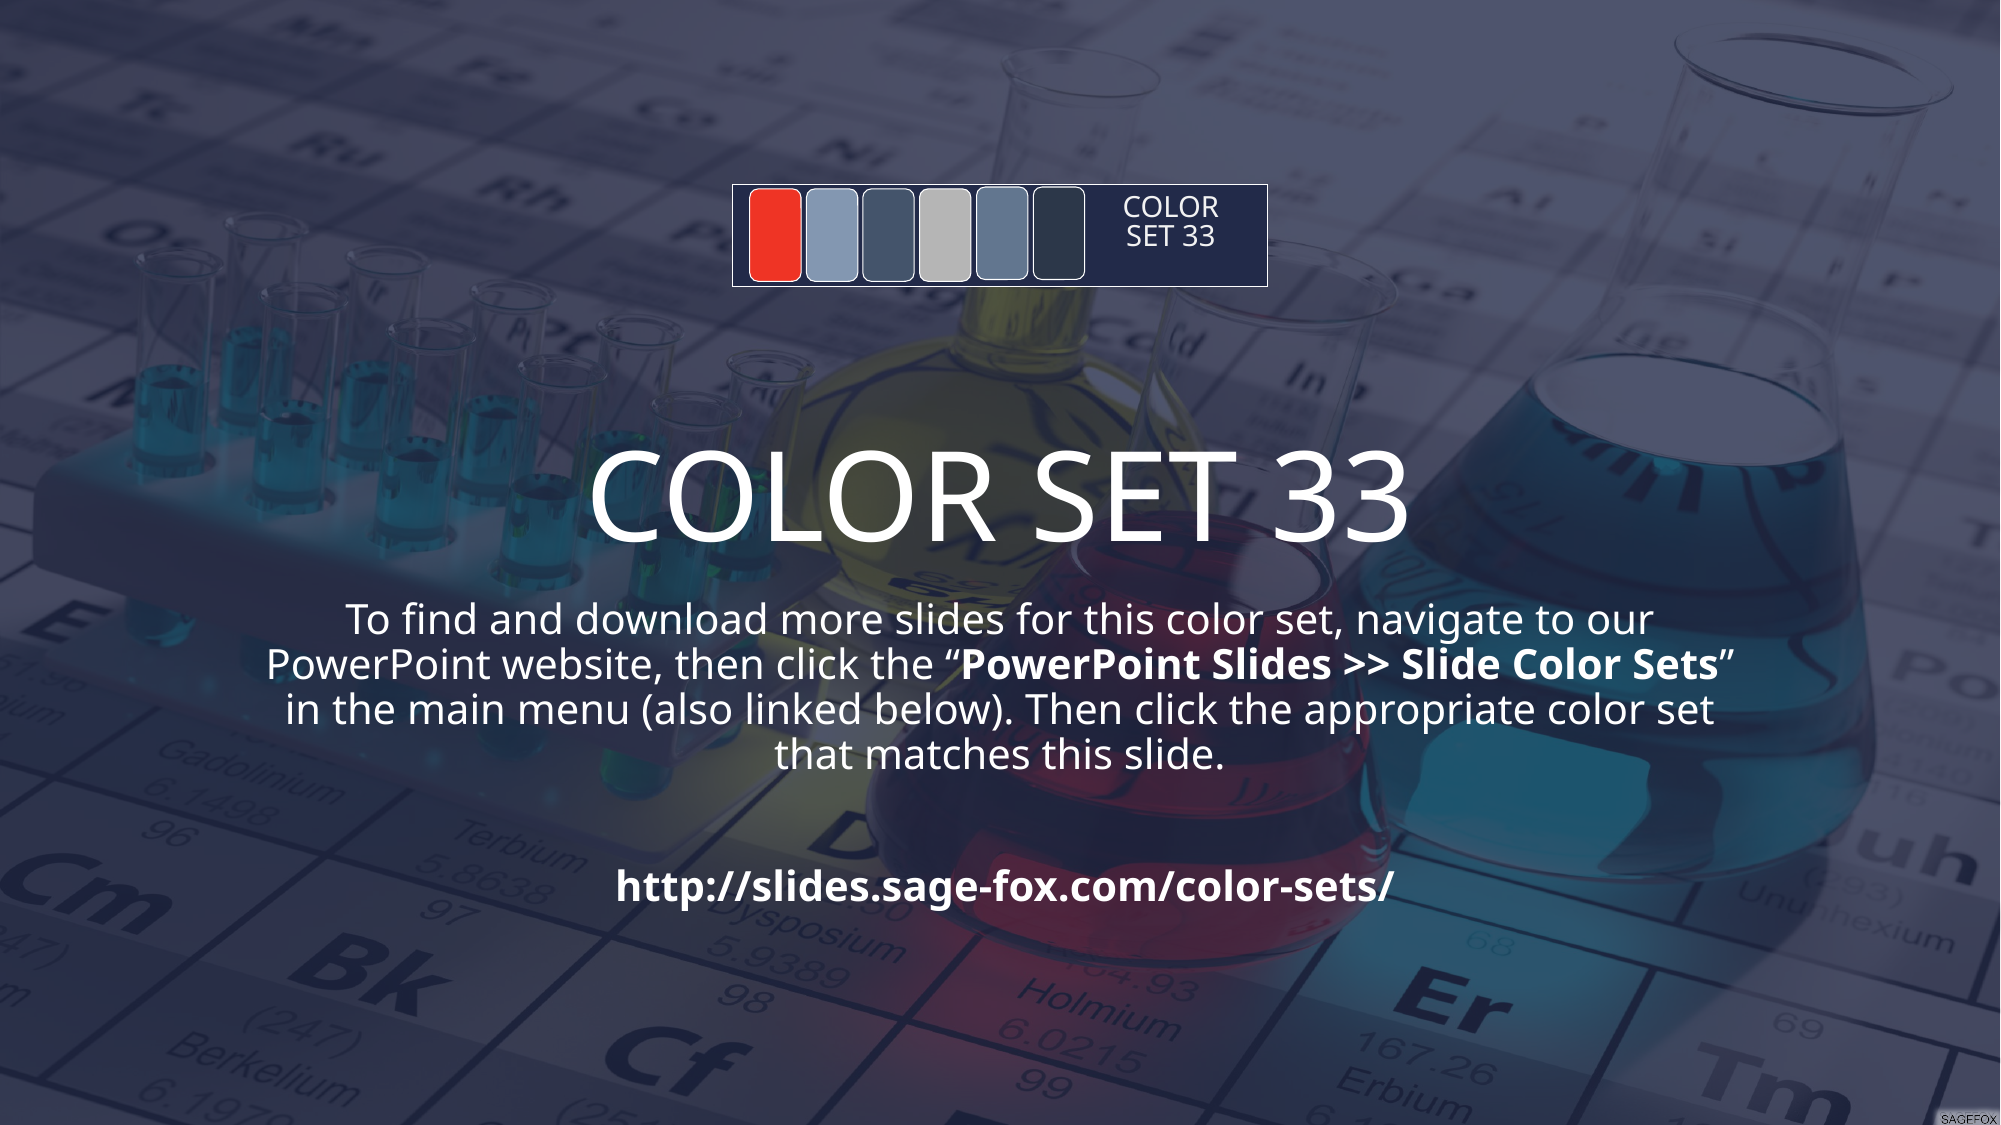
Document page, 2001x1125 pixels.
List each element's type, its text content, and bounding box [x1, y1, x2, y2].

title COLOR SET 33 [249, 184, 1750, 576]
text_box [732, 184, 1268, 290]
picture [1938, 1114, 1999, 1125]
subtitle To find and download more slides for this color set, navigate to our PowerPoint website, then click the “PowerPoint Slides >> Slide Color Sets” in the main menu (also linked below). Then click the appropriate color set that matches this slide. http://slides.sage-fox.com/color-sets/ [249, 590, 1750, 863]
